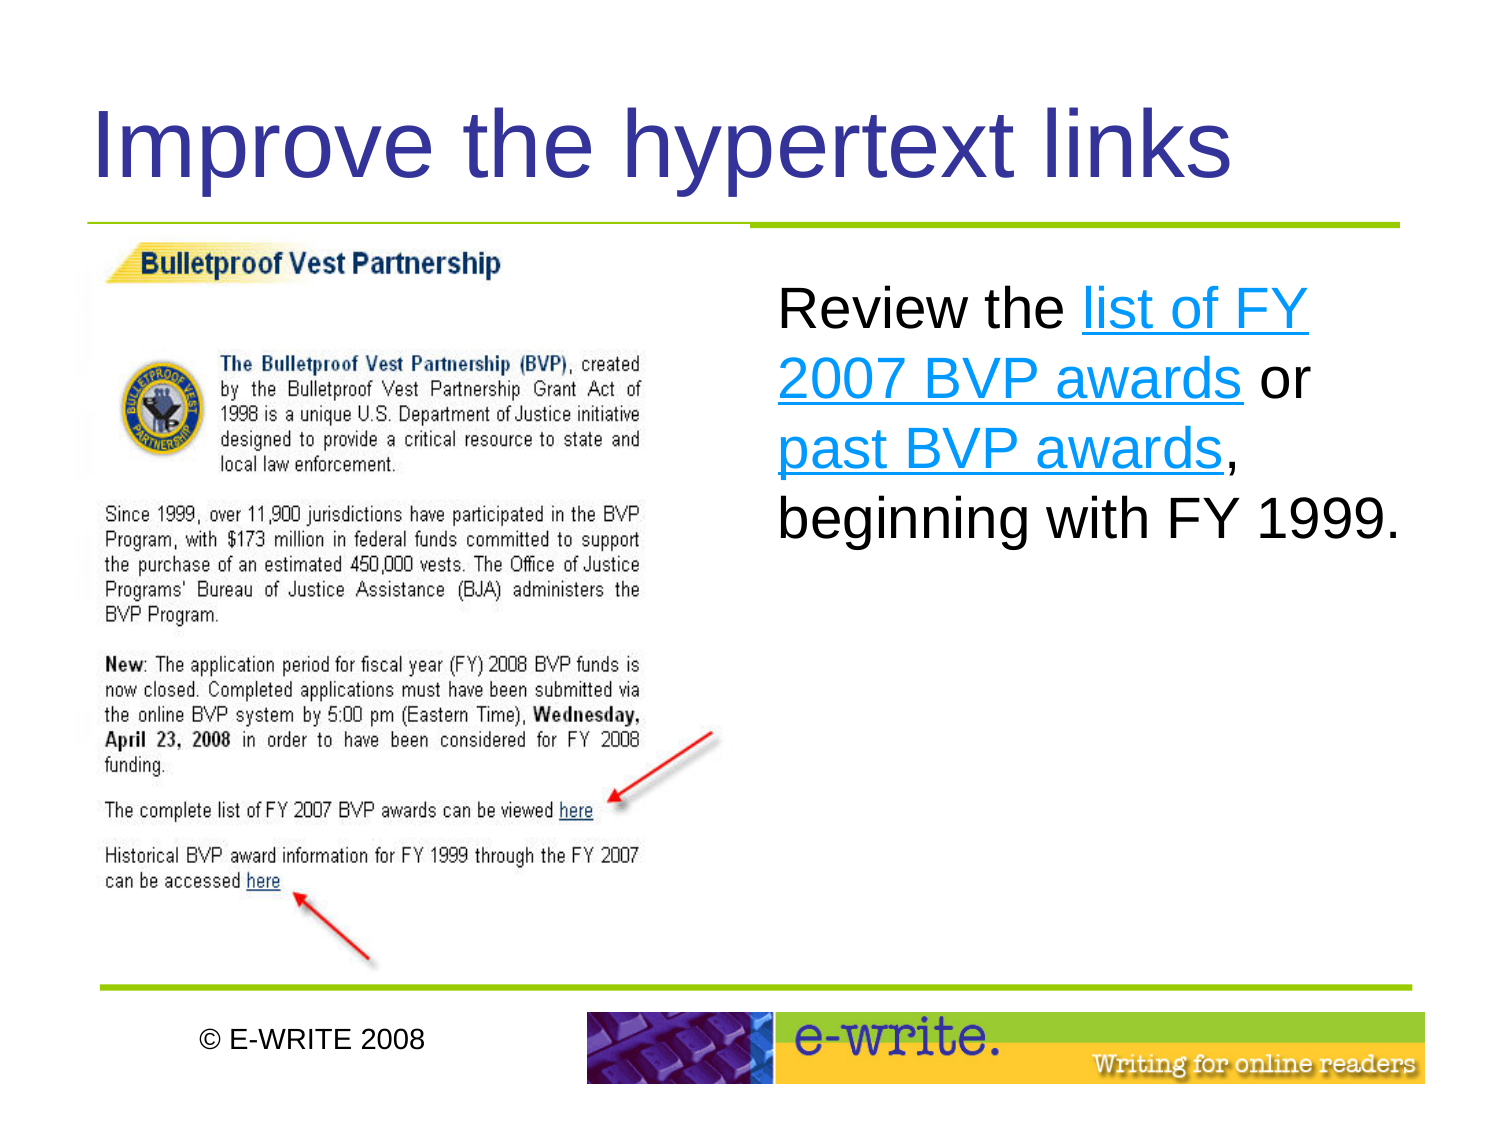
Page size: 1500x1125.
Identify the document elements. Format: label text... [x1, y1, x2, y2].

footer © E-WRITE 2008 [74, 1012, 551, 1091]
picture [587, 1012, 1425, 1084]
list Review the list of FY 2007 BVP awards or past BVP awards, beginning with FY 1999. [762, 262, 1426, 1006]
title Improve the hypertext links [74, 44, 1426, 233]
picture [74, 224, 751, 982]
